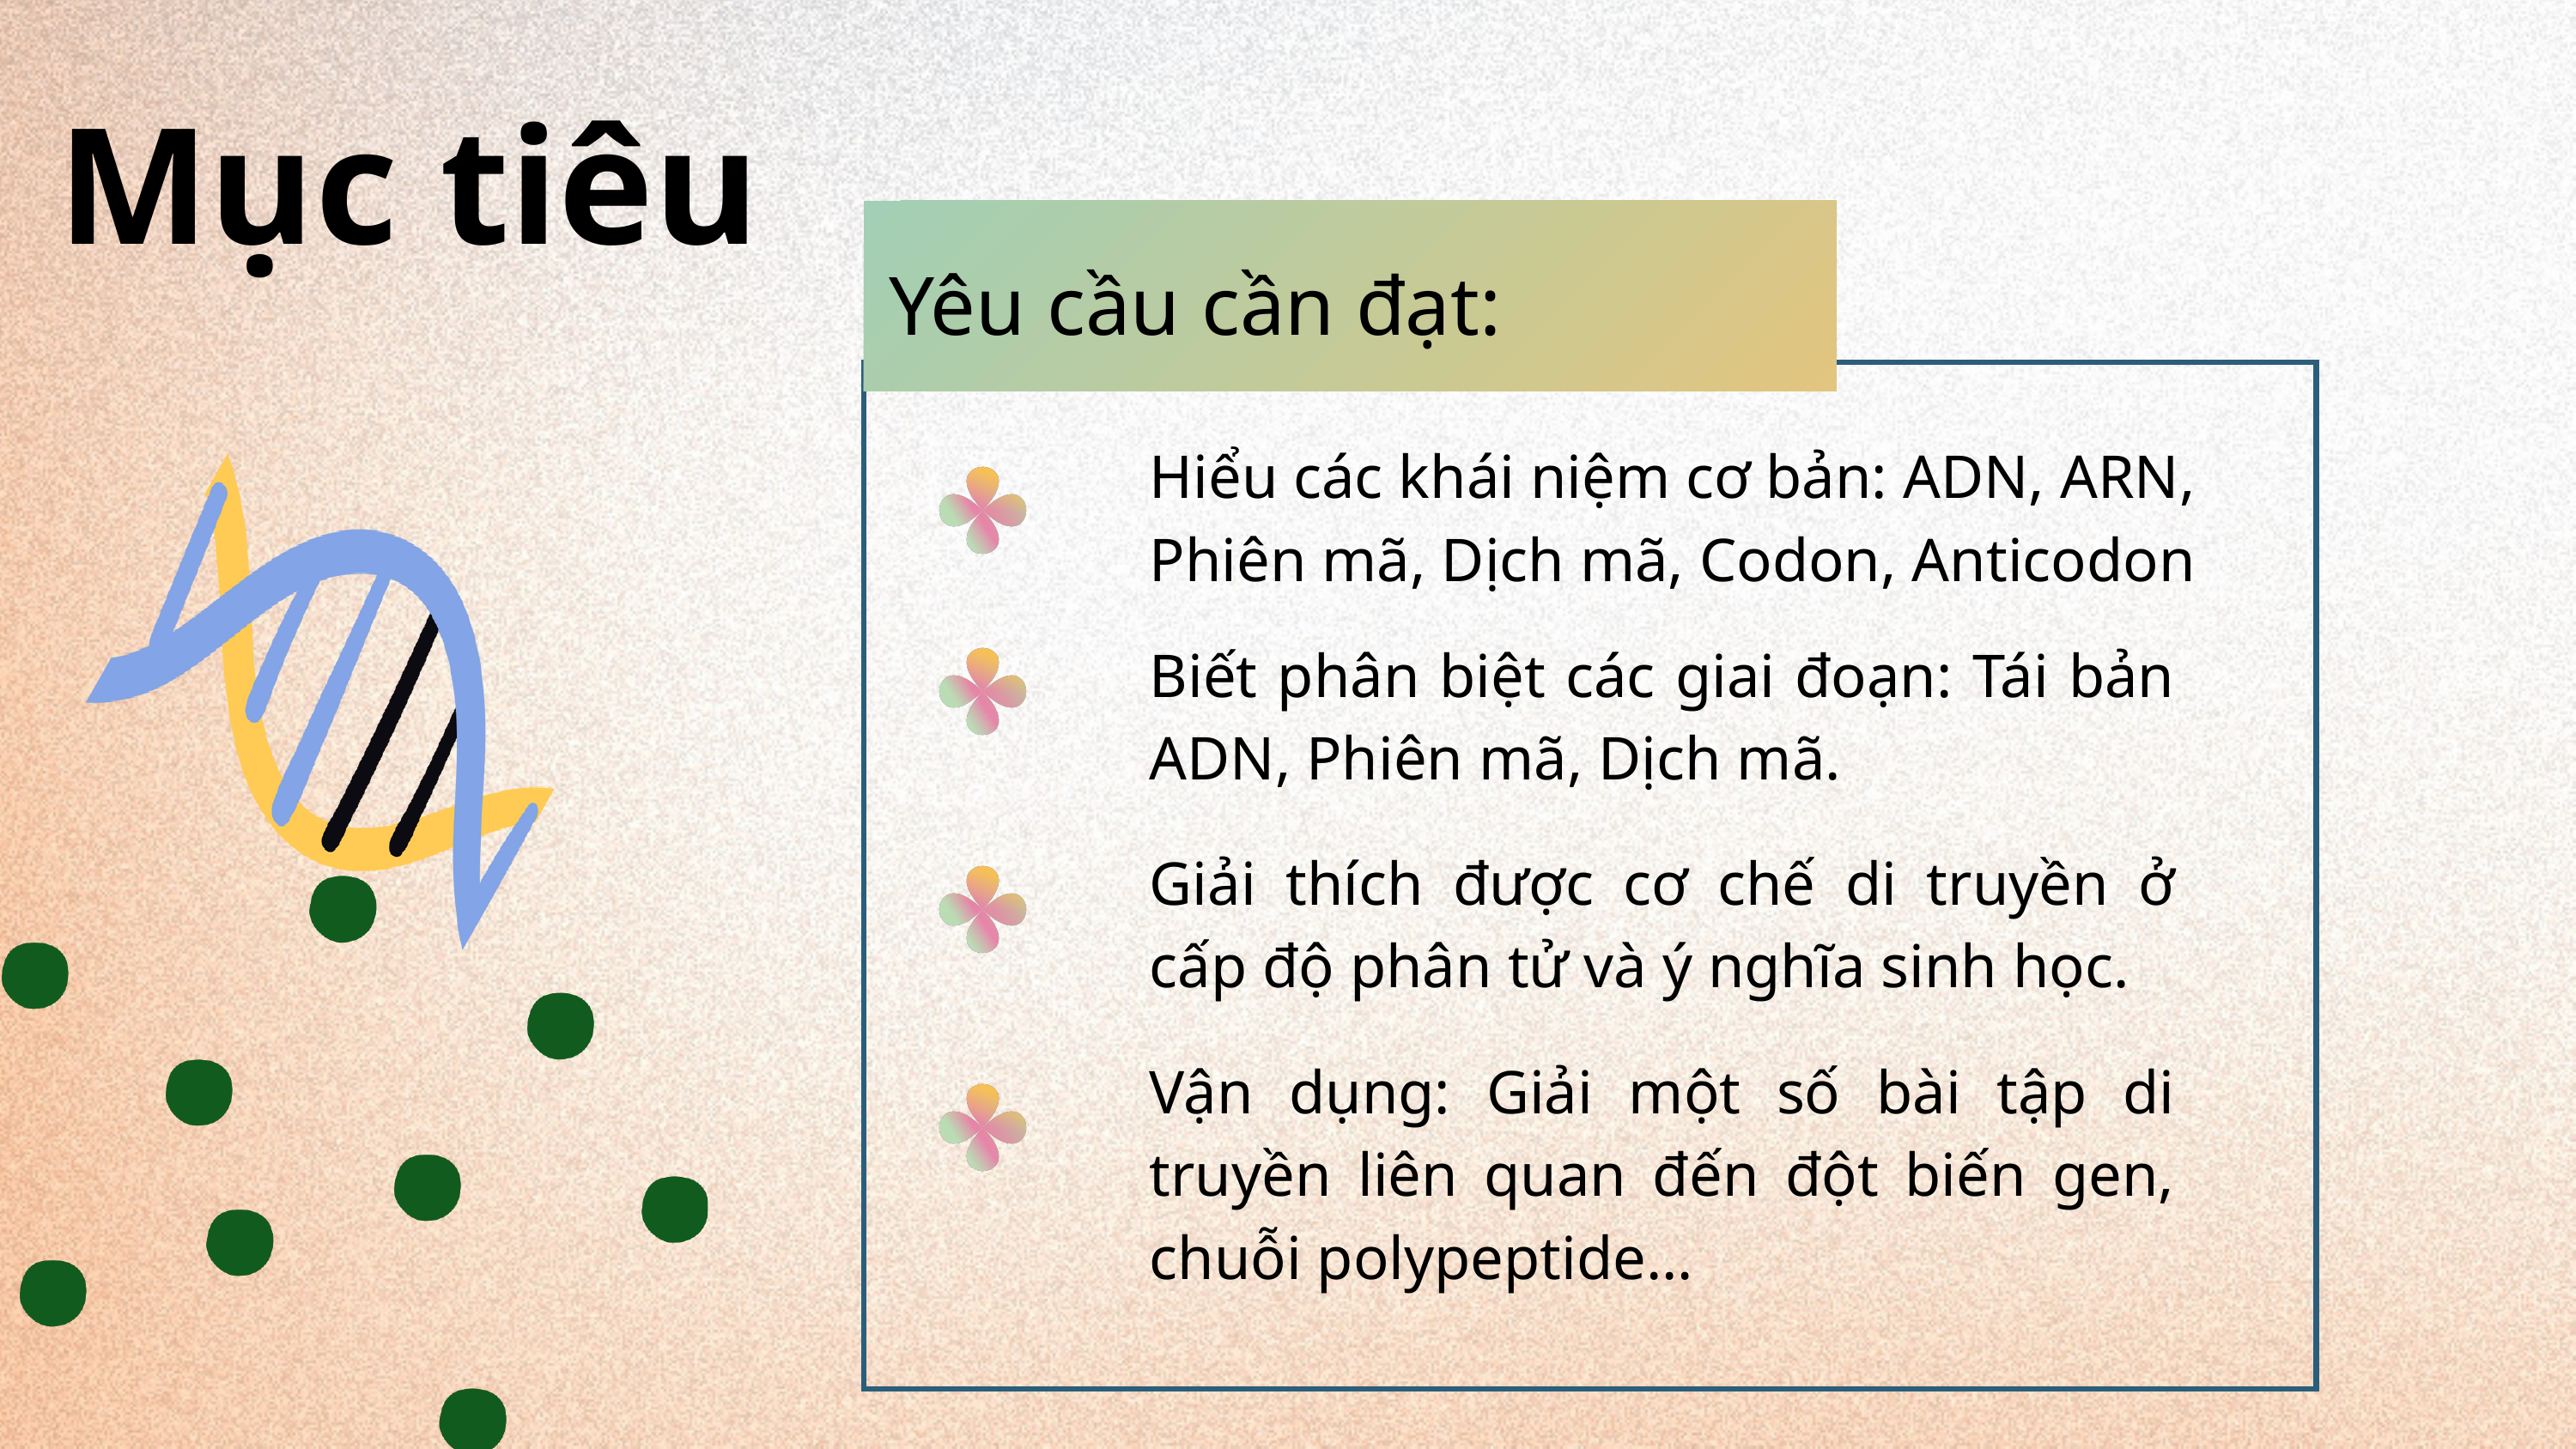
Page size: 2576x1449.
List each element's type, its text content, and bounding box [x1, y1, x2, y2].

text_box [0, 0, 2576, 1449]
text_box [0, 876, 708, 1449]
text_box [863, 200, 1838, 391]
text_box [0, 347, 679, 1076]
text_box Mục tiêu [58, 51, 864, 276]
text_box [863, 361, 2317, 1390]
